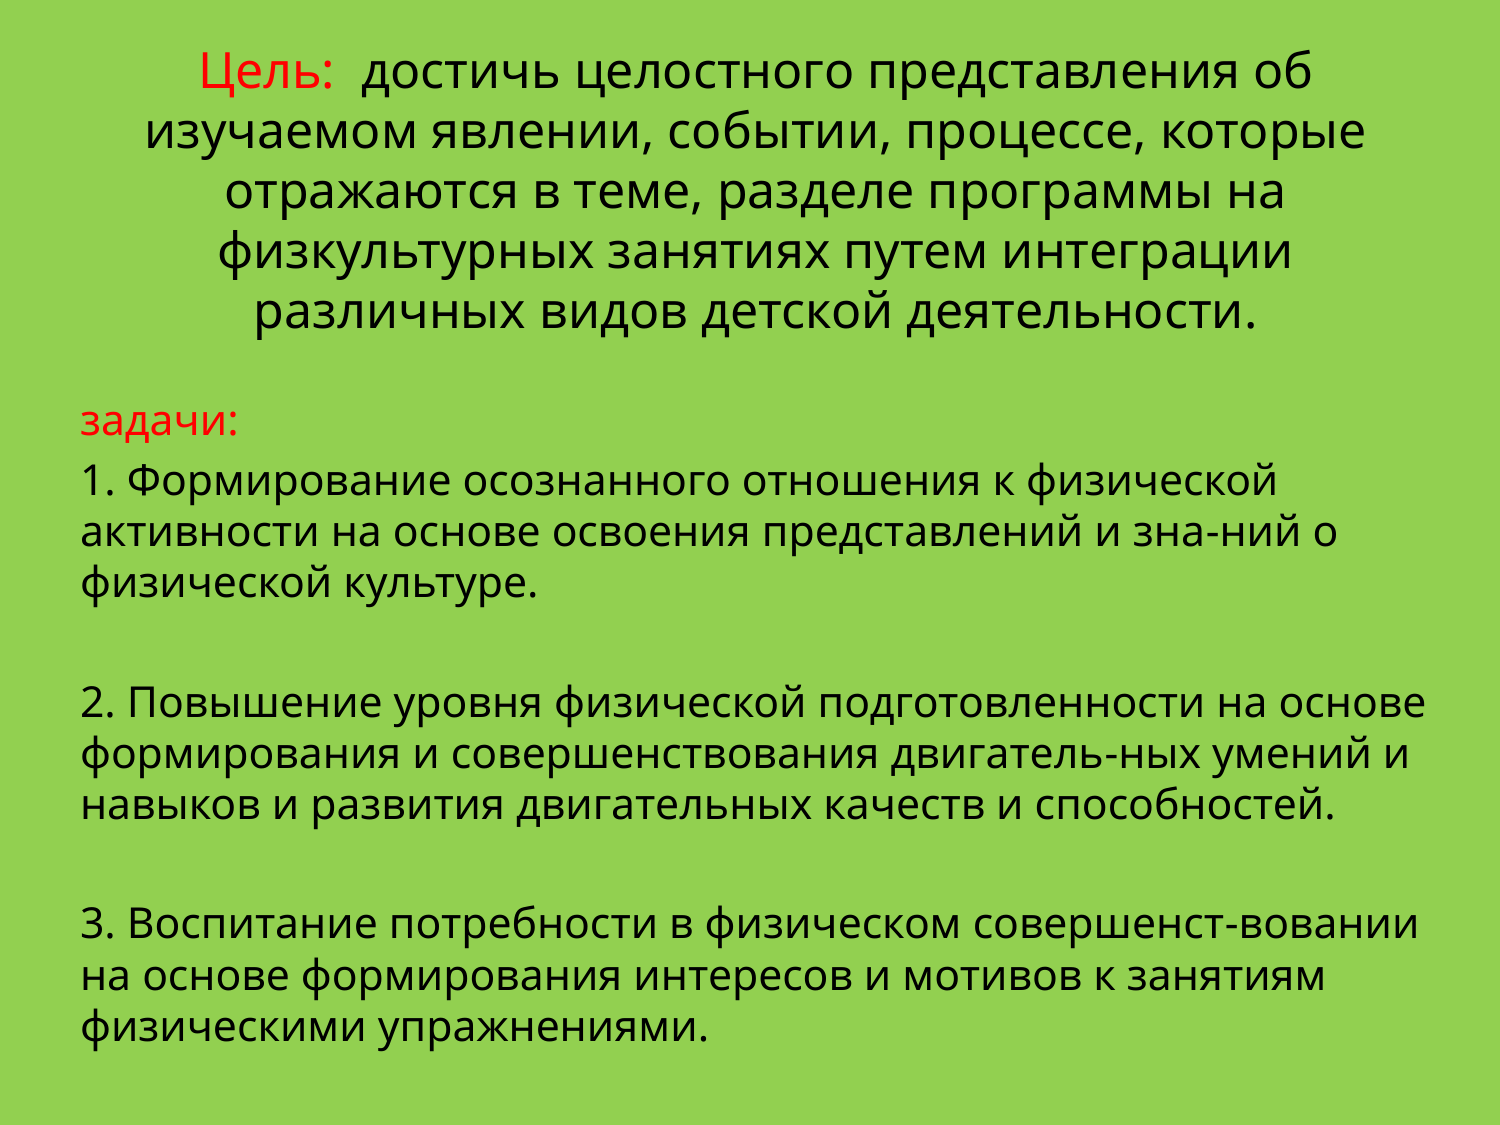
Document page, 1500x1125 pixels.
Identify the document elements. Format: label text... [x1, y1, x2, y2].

list Цель: достичь целостного представления об изучаемом явлении, событии, процессе, которые отражаются в теме, разделе программы на физкультурных занятиях путем интеграции различных видов детской деятельности. [64, 30, 1447, 374]
list задачи: 1. Формирование осознанного отношения к физической активности на основе освоения представлений и зна-ний о физической культуре. 2. Повышение уровня физической подготовленности на основе формирования и совершенствования двигатель-ных умений и навыков и развития двигательных качеств и способностей. 3. Воспитание потребности в физическом совершенст-вовании на основе формирования интересов и мотивов к занятиям физическими упражнениями. [64, 385, 1483, 1071]
